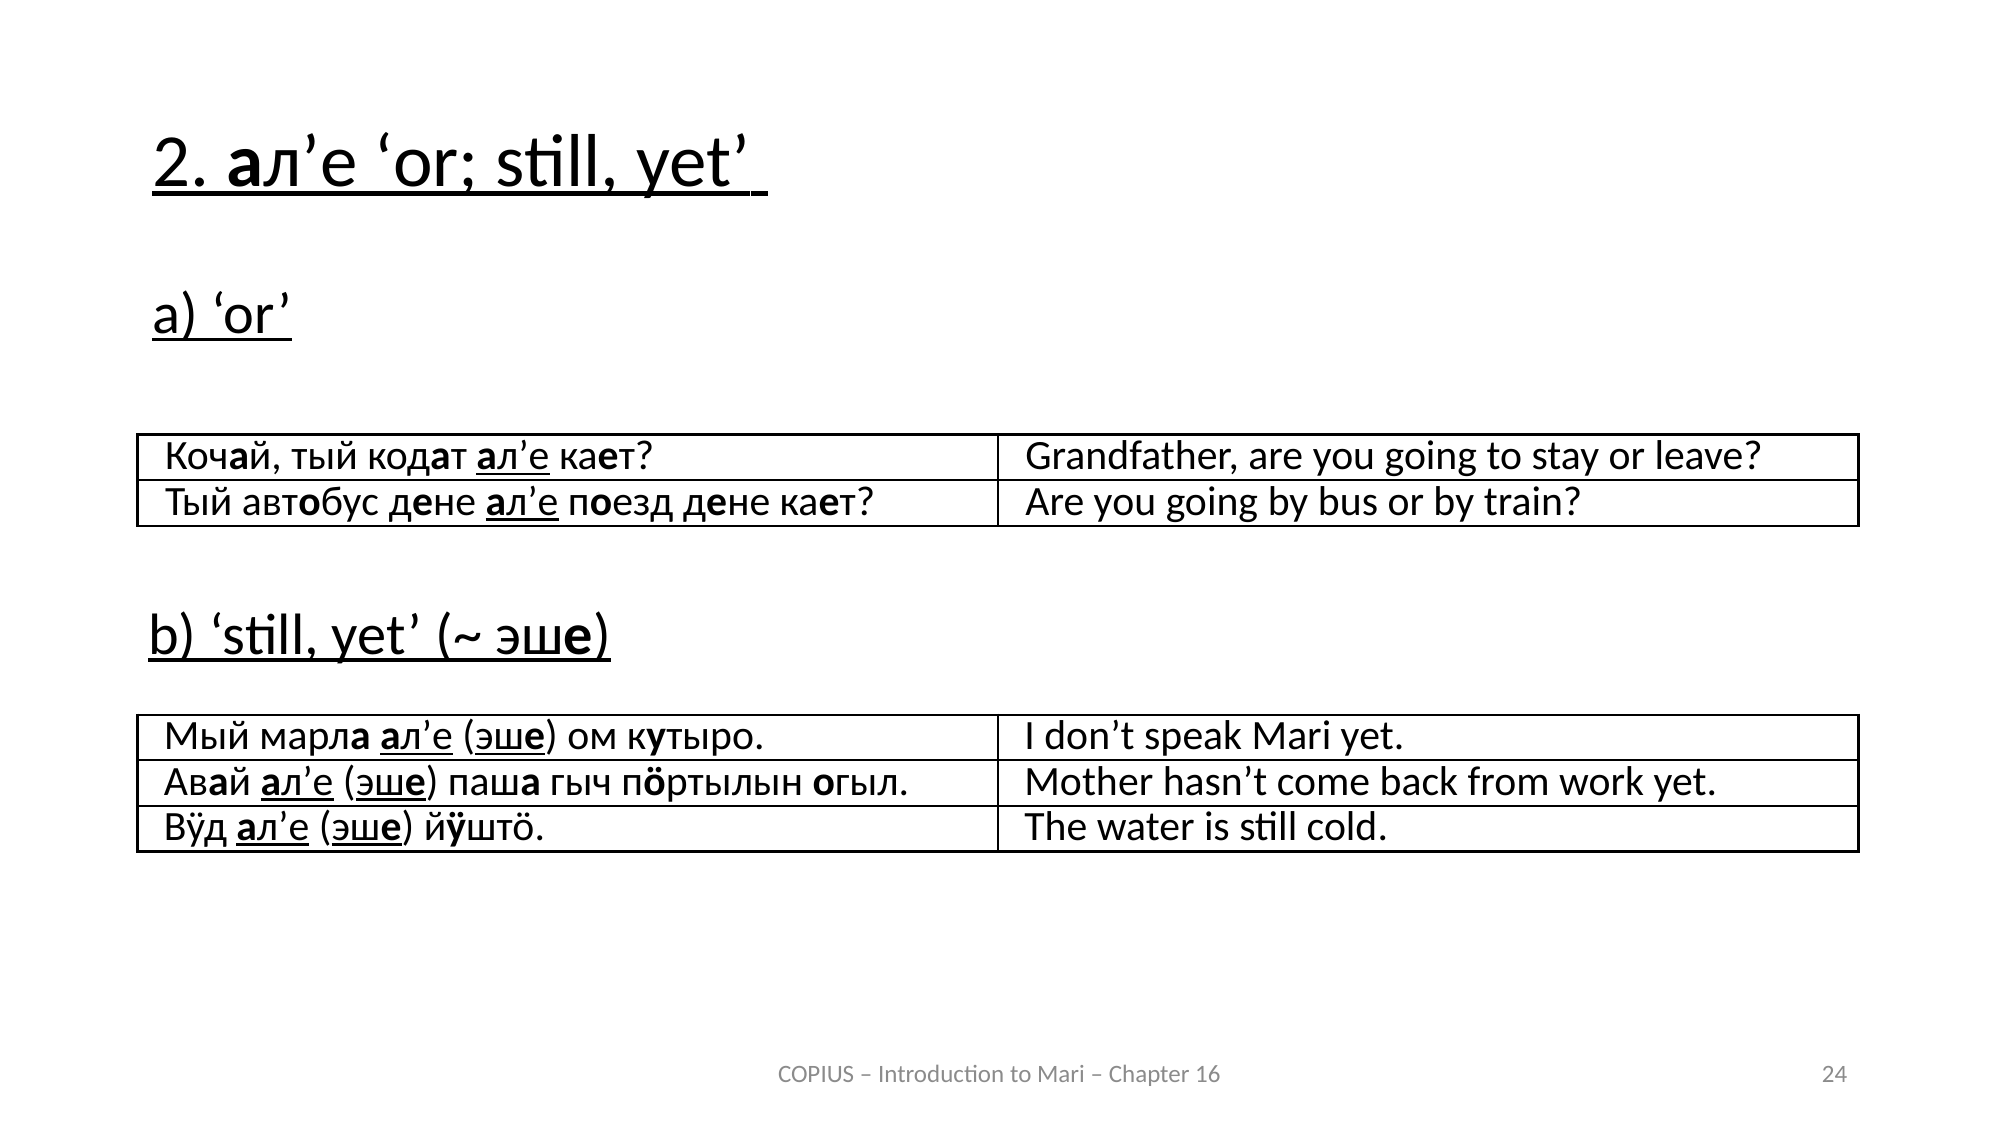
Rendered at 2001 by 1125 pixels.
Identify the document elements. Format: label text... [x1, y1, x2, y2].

text_box b) ‘still, yet’ (~ эше) [133, 605, 1859, 693]
text_box a) ‘or’ [137, 284, 1863, 372]
list 2. ал’е ‘or; still, yet’ [137, 113, 1863, 263]
table_cell The water is still cold. [999, 807, 1857, 850]
table_cell Mother hasn’t come back from work yet. [999, 761, 1857, 805]
table_cell Авай ал’е (эше) паша гыч пӧртылын огыл. [139, 761, 997, 805]
table_header I don’t speak Mari yet. [999, 716, 1857, 759]
footer COPIUS – Introduction to Mari – Chapter 16 [662, 1042, 1338, 1103]
table_header Кочай, тый кодат ал’е кает? [139, 436, 997, 479]
table_header Grandfather, are you going to stay or leave? [999, 436, 1857, 479]
table_header Мый марла ал’е (эше) ом кутыро. [139, 716, 997, 759]
table_cell Вӱд ал’е (эше) йӱштӧ. [139, 807, 997, 850]
table_cell Тый автобус дене ал’е поезд дене кает? [139, 481, 997, 525]
table_cell Are you going by bus or by train? [999, 481, 1857, 525]
slide_number 24 [1412, 1042, 1863, 1103]
